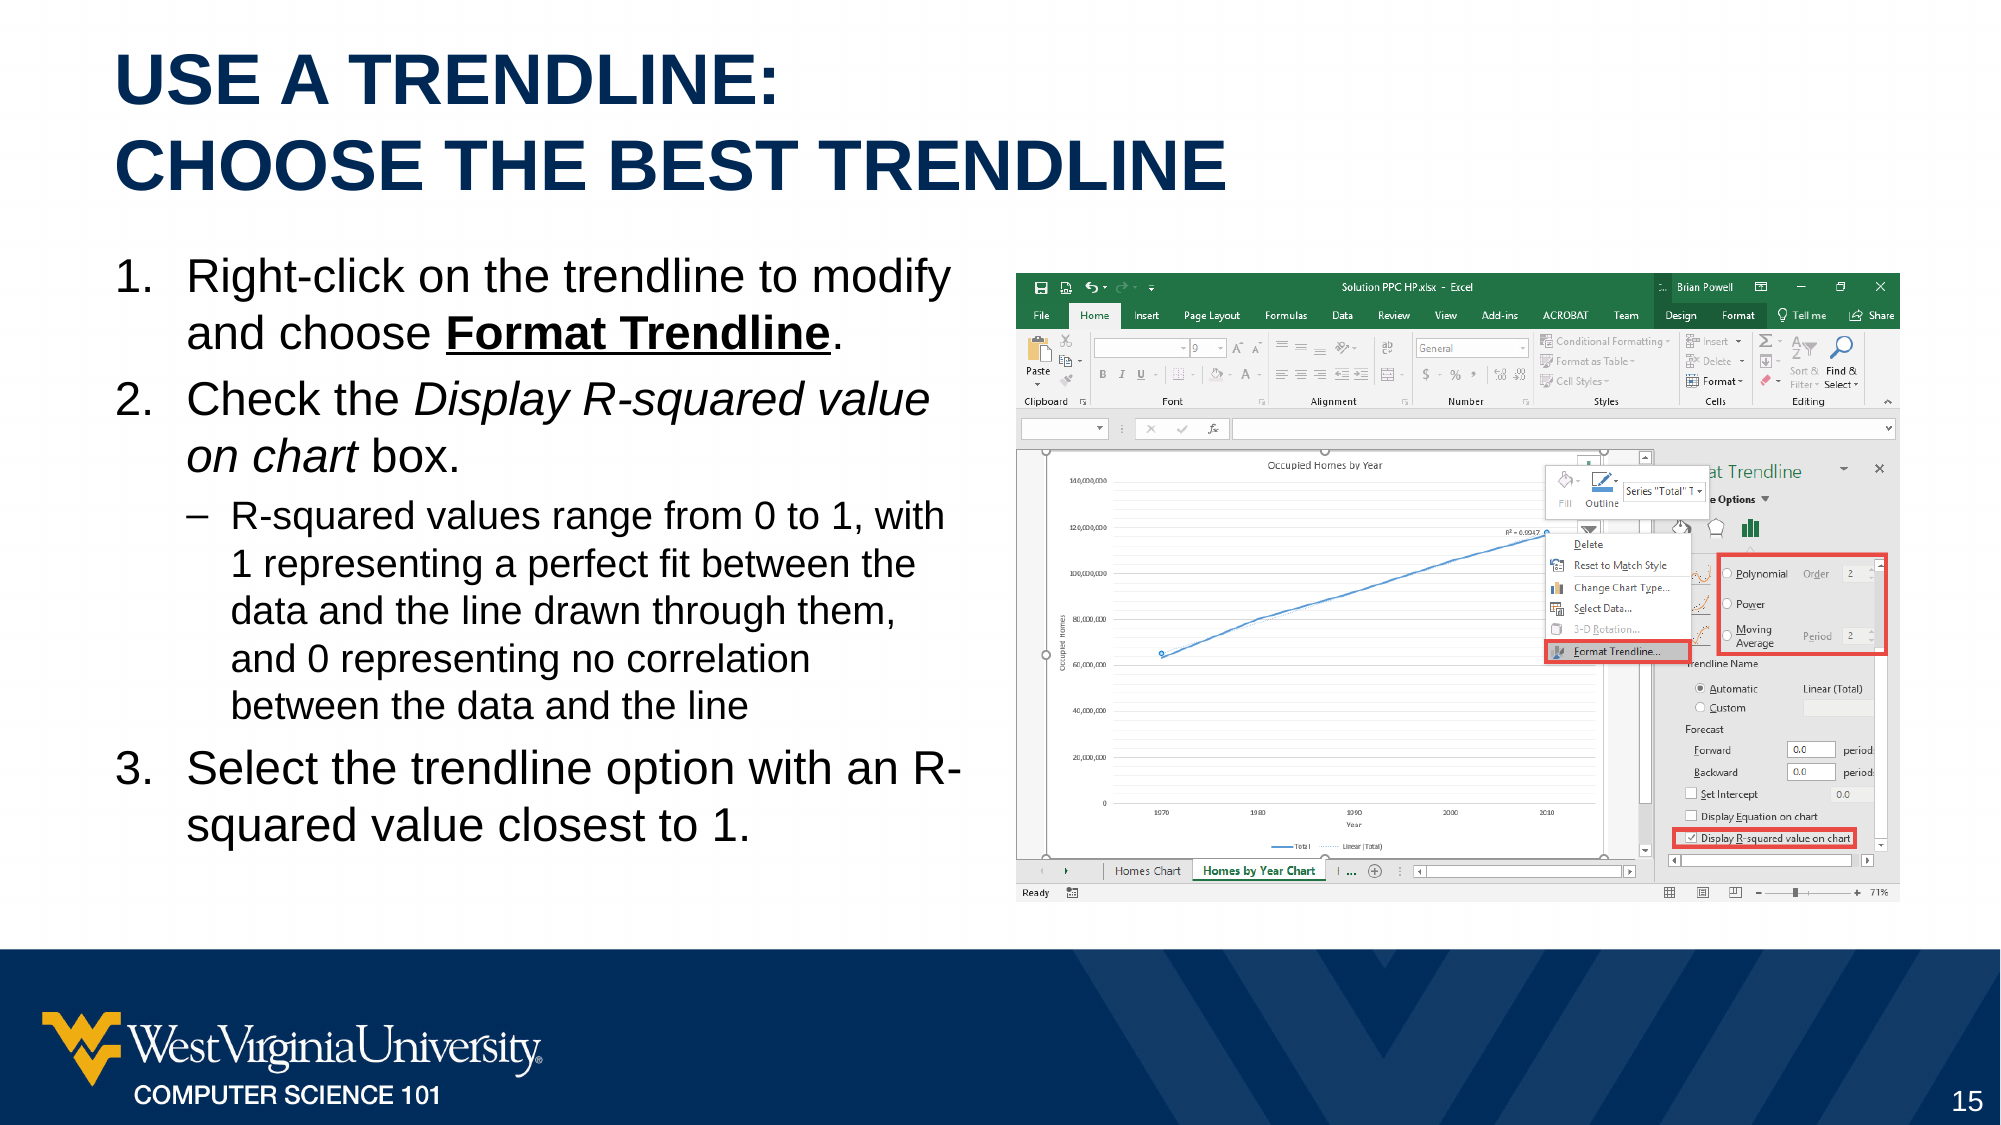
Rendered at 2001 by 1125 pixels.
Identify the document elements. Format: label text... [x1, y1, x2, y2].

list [1016, 273, 1901, 902]
list Right-click on the trendline to modify and choose Format Trendline. Check the Display R-squared value on chart box. R-squared values range from 0 to 1, with 1 representing a perfect fit between the data and the line drawn through them, and 0 representing no correlation between the data and the line Select the trendline option with an R-squared value closest to 1. [99, 237, 984, 938]
slide_number 15 [1532, 1074, 1999, 1125]
picture [0, 0, 2001, 1125]
title Use a Trendline: Choose the best trendline [99, 24, 1900, 213]
